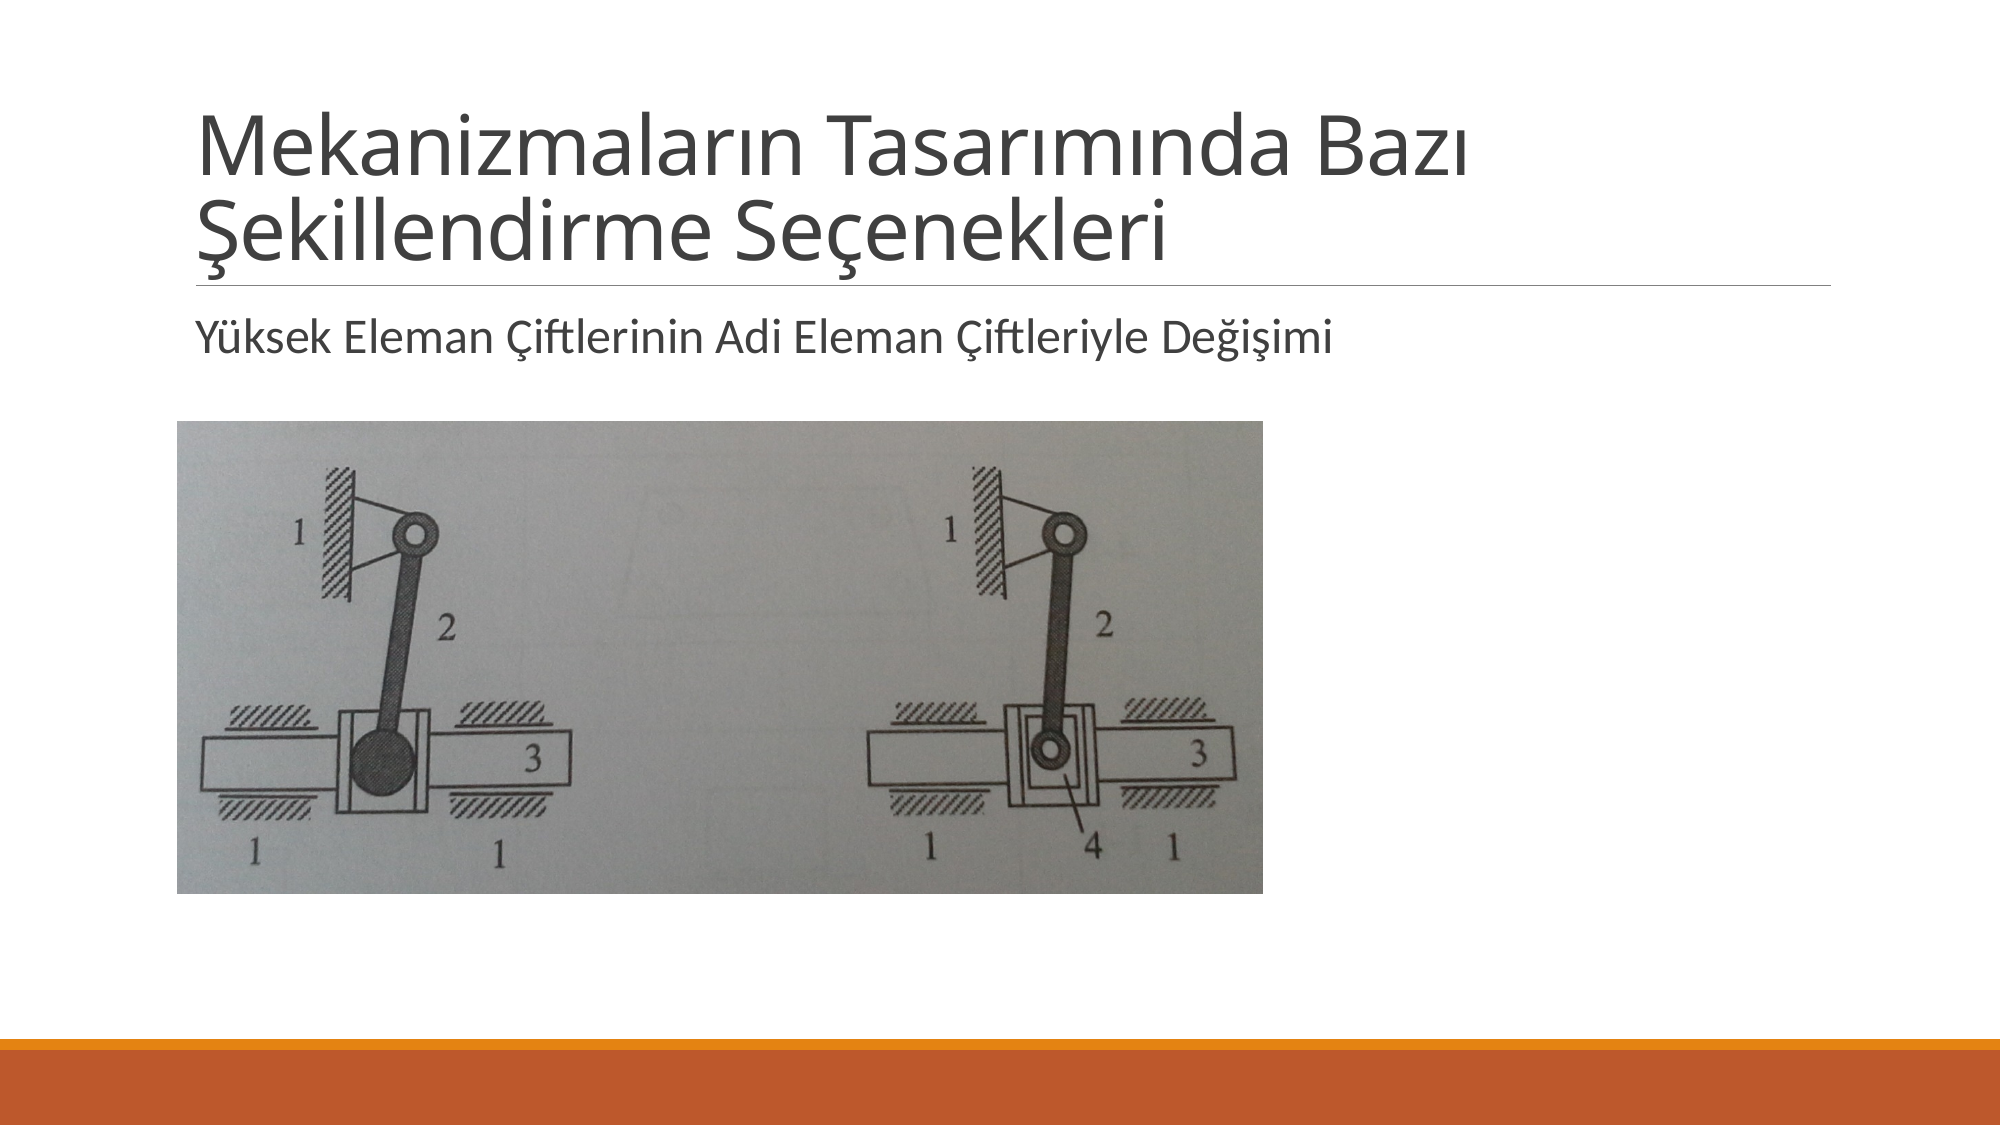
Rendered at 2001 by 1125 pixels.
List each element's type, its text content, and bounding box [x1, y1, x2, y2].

list Yüksek Eleman Çiftlerinin Adi Eleman Çiftleriyle Değişimi [180, 302, 1394, 963]
title Mekanizmaların Tasarımında Bazı Şekillendirme Seçenekleri [180, 47, 1830, 285]
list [177, 420, 1263, 895]
